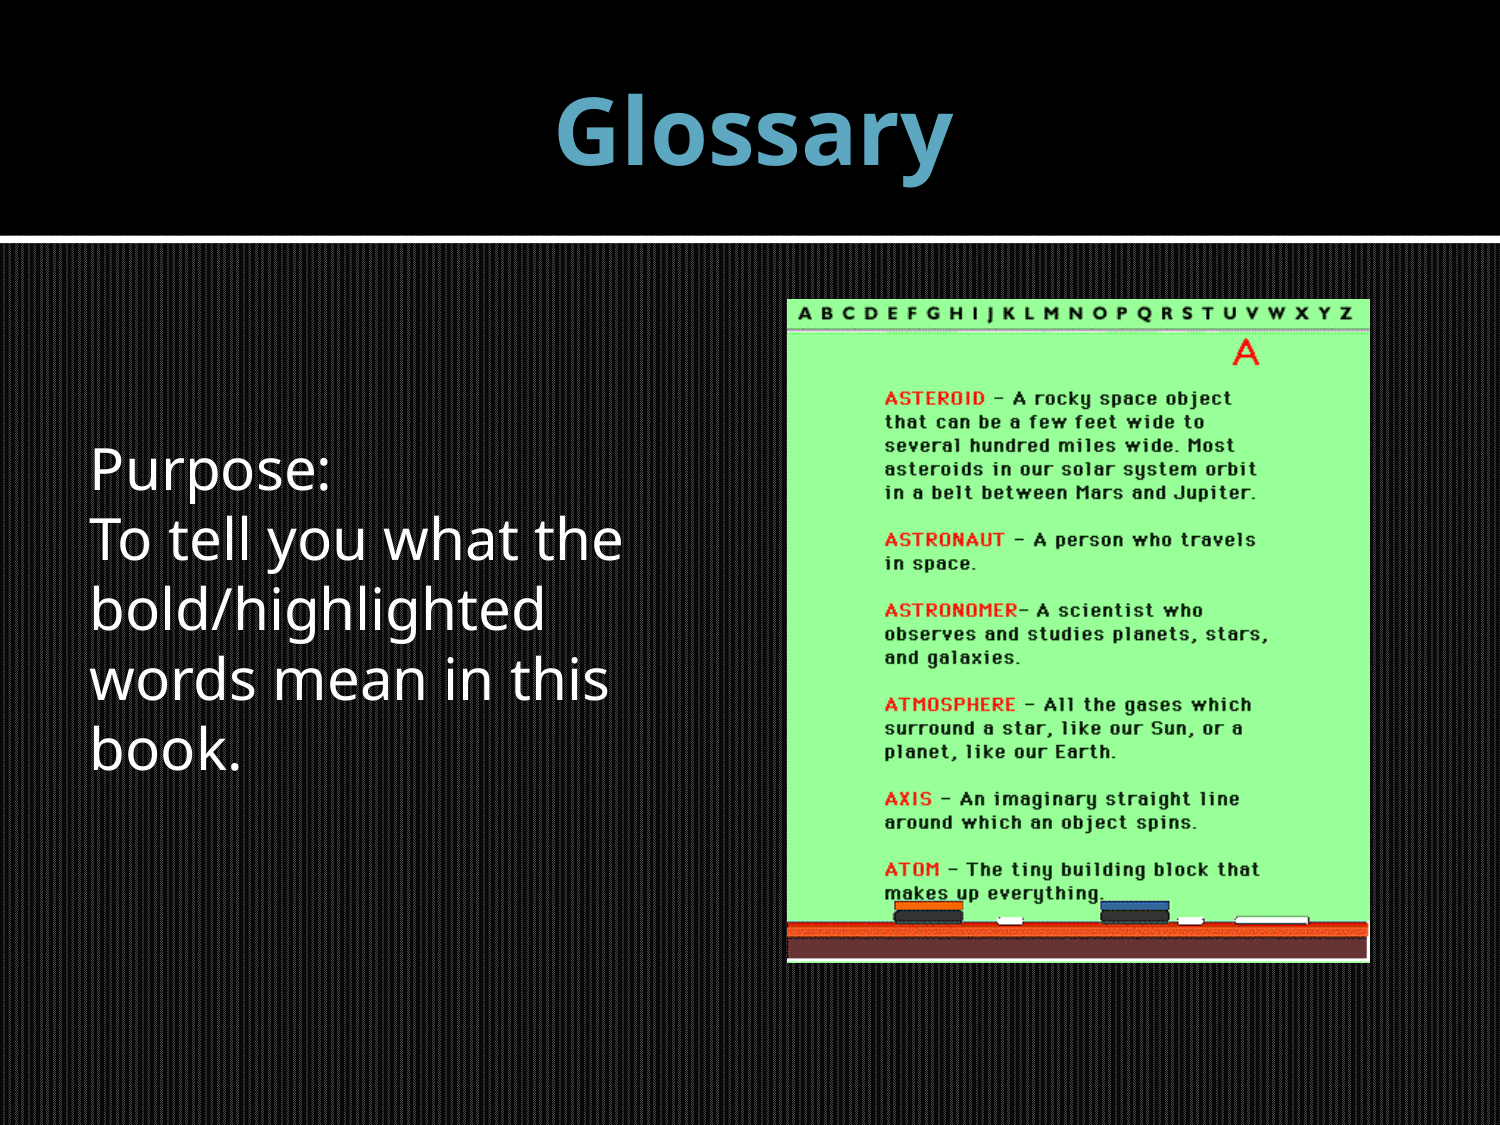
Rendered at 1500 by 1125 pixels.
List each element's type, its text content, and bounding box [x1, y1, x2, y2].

picture [787, 299, 1370, 963]
title Glossary [75, 24, 1425, 231]
text_box Purpose: To tell you what the bold/highlighted words mean in this book. [74, 425, 738, 790]
